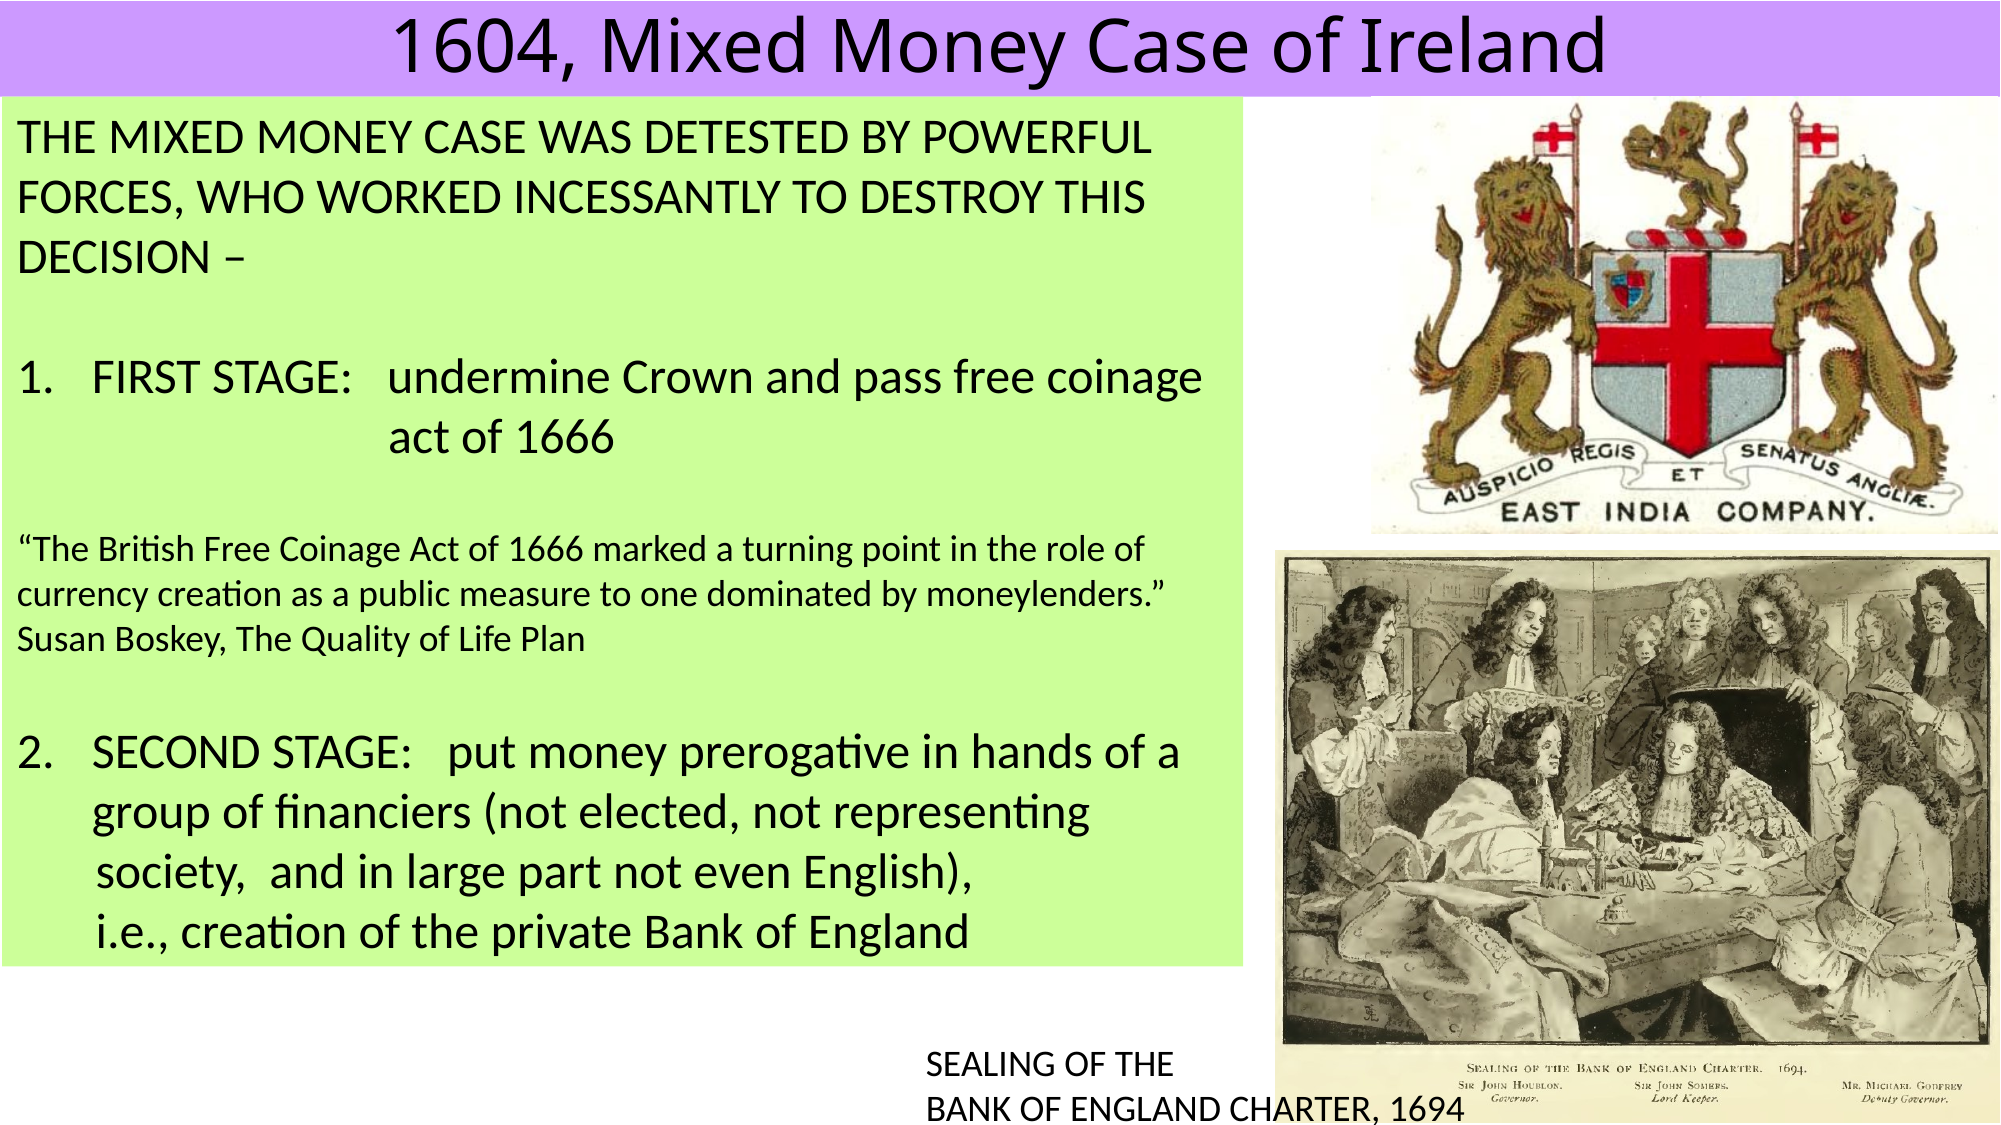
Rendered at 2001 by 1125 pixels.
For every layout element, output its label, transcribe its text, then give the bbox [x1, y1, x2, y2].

text_box SEALING OF THE BANK OF ENGLAND CHARTER, 1694 [911, 1031, 1481, 1125]
picture [1275, 550, 2000, 1124]
title 1604, Mixed Money Case of Ireland [0, 1, 2000, 97]
text_box THE MIXED MONEY CASE WAS DETESTED BY POWERFUL FORCES, WHO WORKED INCESSANTLY TO DESTROY THIS DECISION – FIRST STAGE: undermine Crown and pass free coinage act of 1666 “The British Free Coinage Act of 1666 marked a turning point in the role of currency creation as a public measure to one dominated by moneylenders.” Susan Boskey, The Quality of Life Plan SECOND STAGE: put money prerogative in hands of a group of financiers (not elected, not representing society, and in large part not even English), i.e., creation of the private Bank of England [2, 96, 1244, 967]
picture [1371, 96, 1998, 534]
